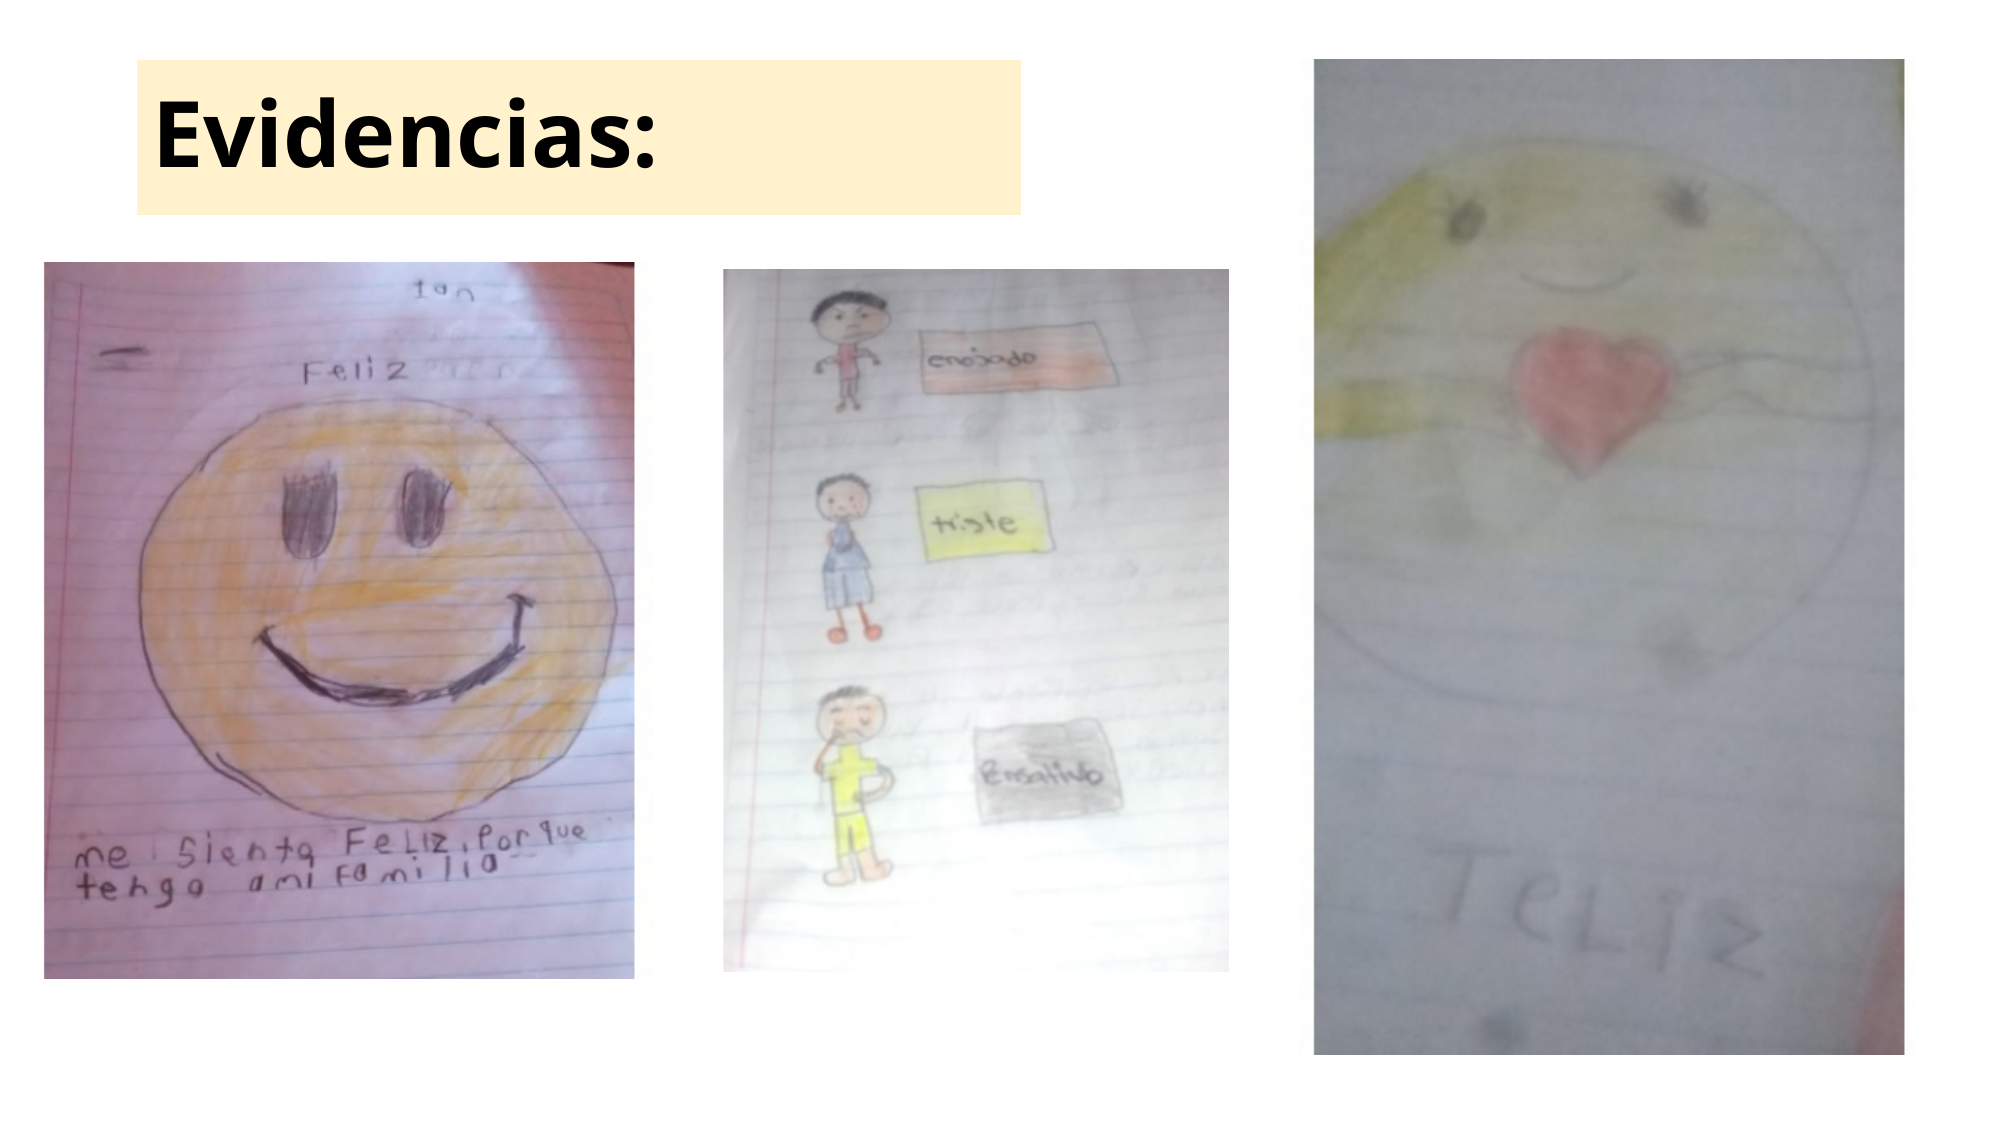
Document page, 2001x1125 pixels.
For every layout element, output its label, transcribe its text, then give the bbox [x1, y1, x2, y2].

picture [43, 262, 654, 979]
picture [1299, 59, 1917, 1055]
picture [723, 269, 1229, 972]
title Evidencias: [137, 59, 1021, 215]
